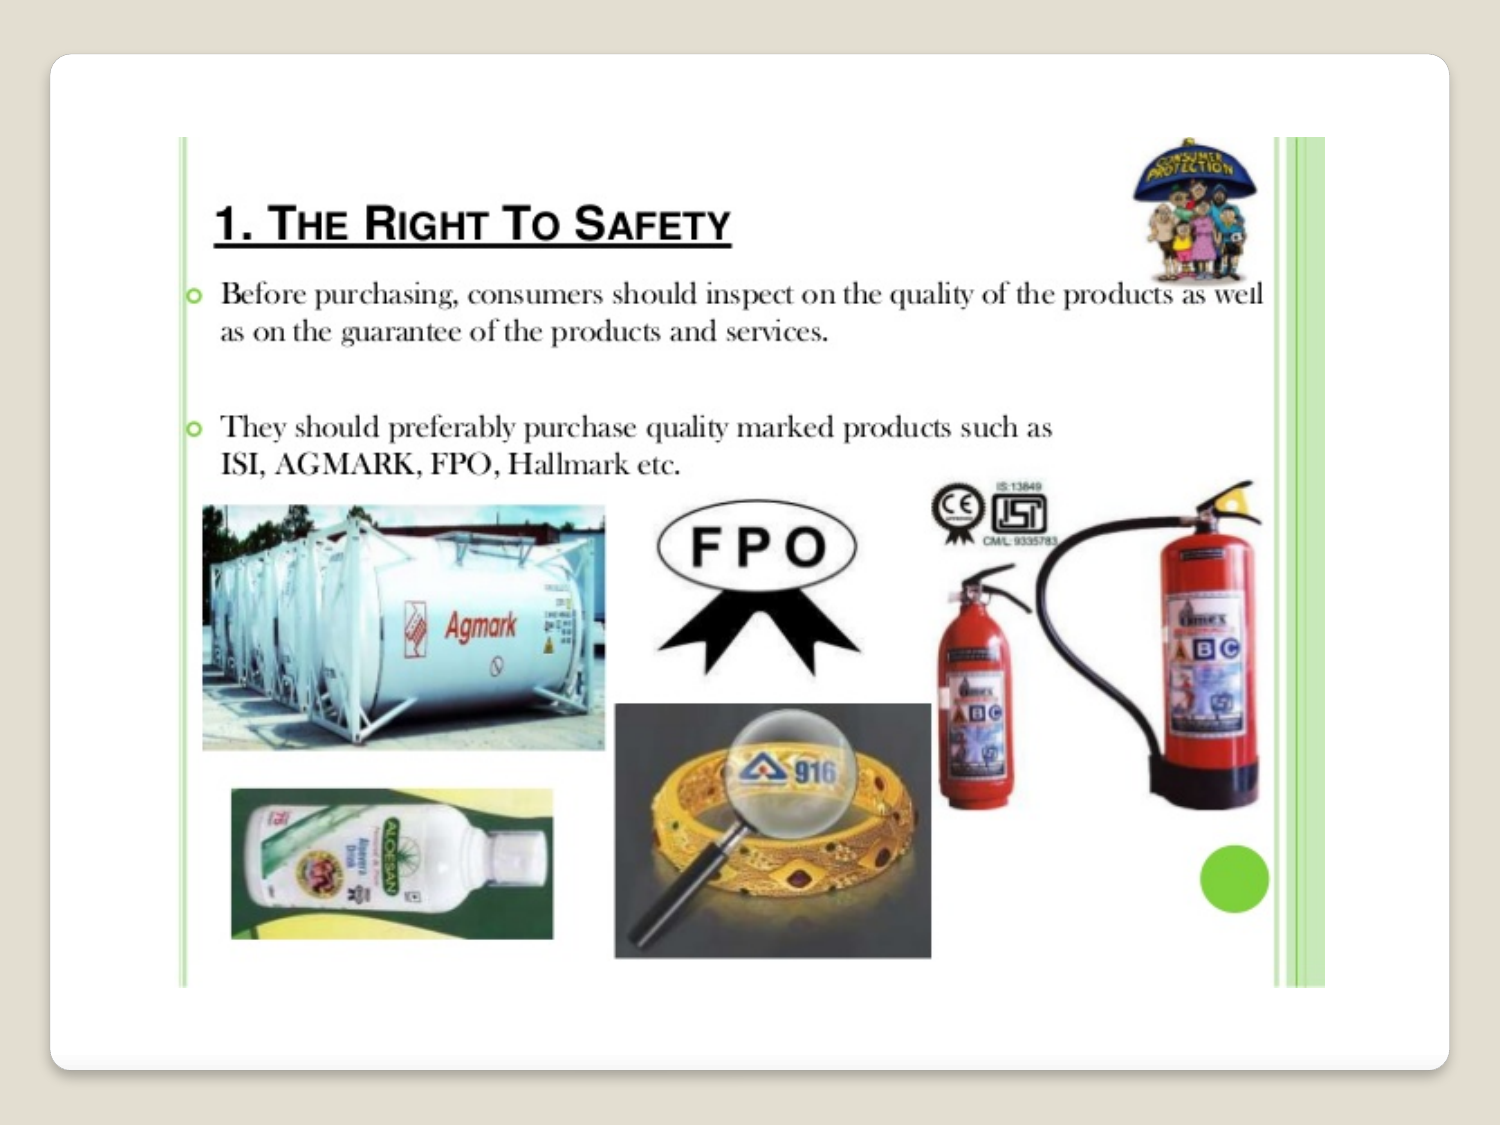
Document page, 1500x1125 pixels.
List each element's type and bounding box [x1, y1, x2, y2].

picture [174, 137, 1326, 988]
